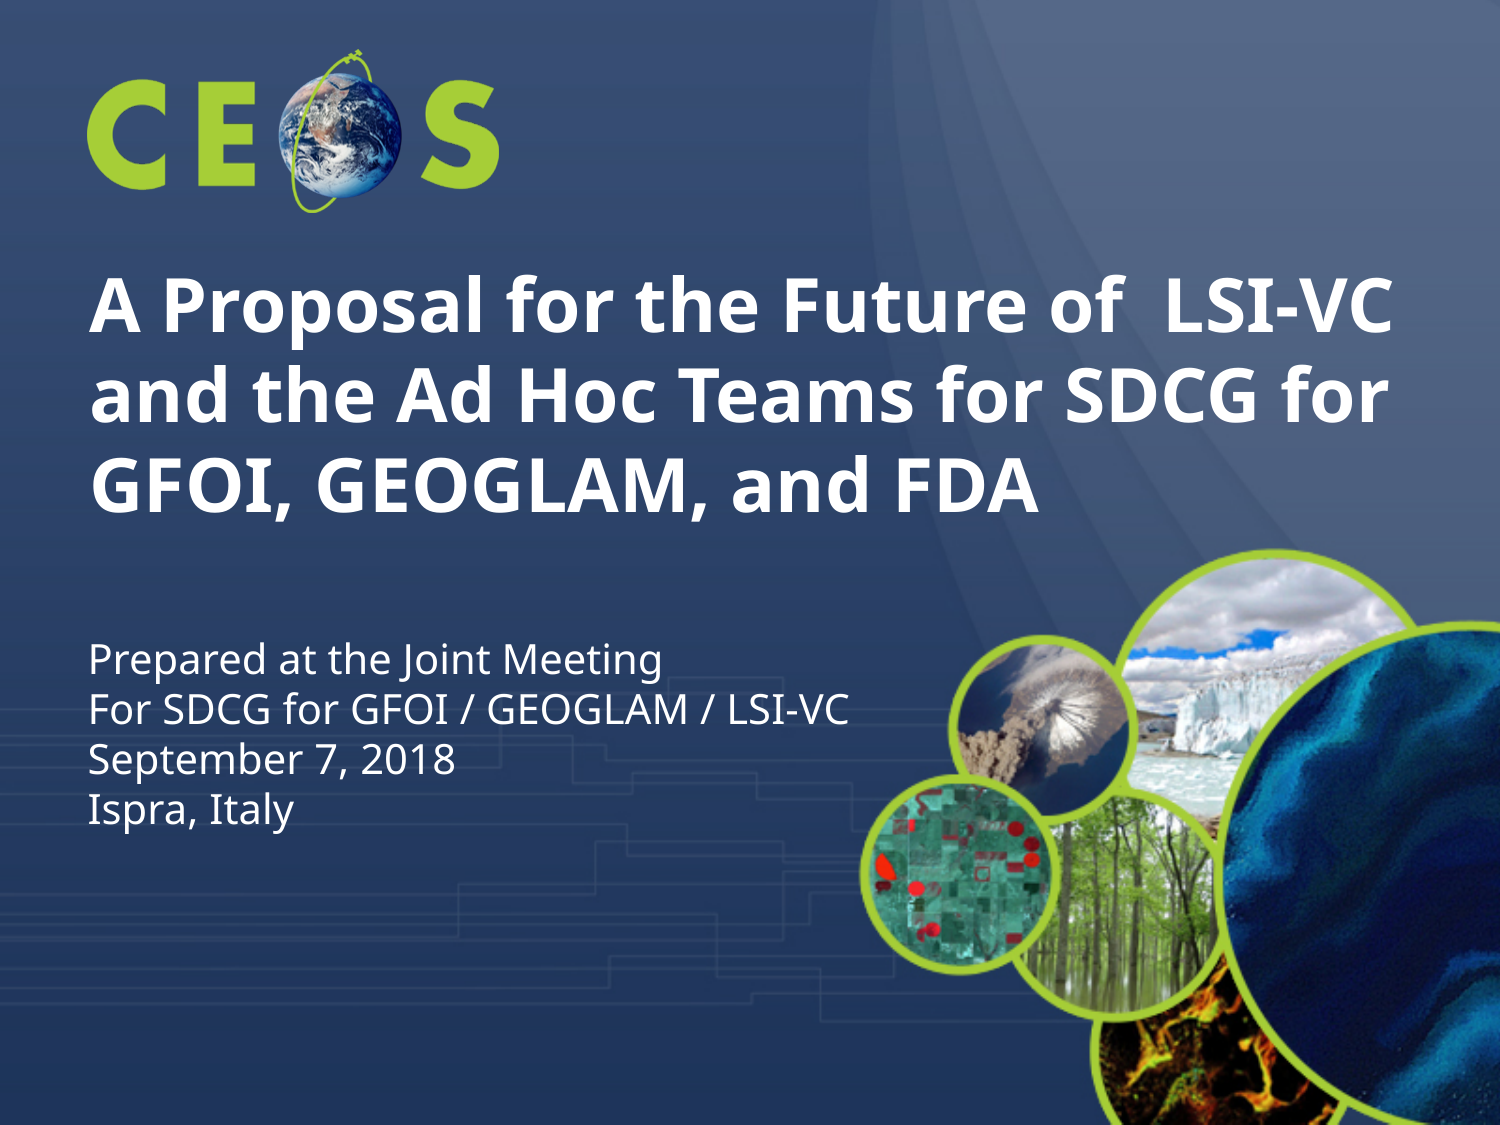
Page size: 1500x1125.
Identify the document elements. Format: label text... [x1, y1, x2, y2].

picture [1435, 1058, 1443, 1065]
text_box A Proposal for the Future of LSI-VC and the Ad Hoc Teams for SDCG for GFOI, GEOGLAM, and FDA [74, 249, 1500, 535]
picture [0, 0, 1500, 1125]
text_box Prepared at the Joint Meeting For SDCG for GFOI / GEOGLAM / LSI-VC September 7, 2018 Ispra, Italy [87, 633, 1425, 1050]
